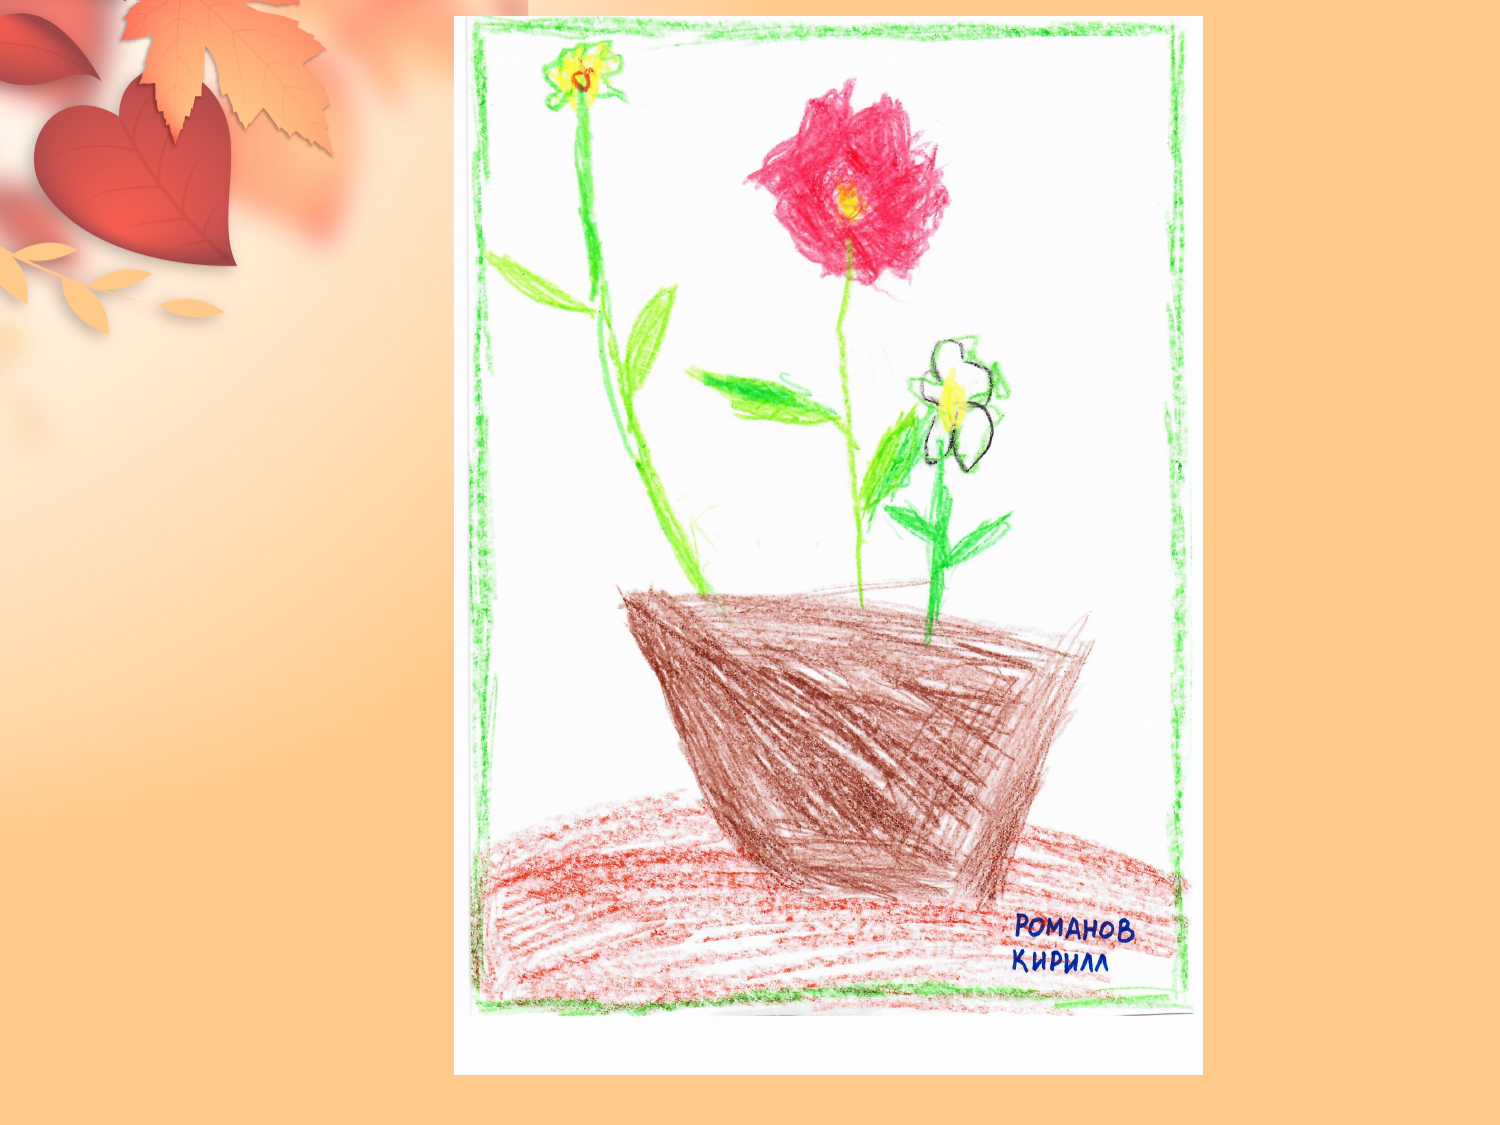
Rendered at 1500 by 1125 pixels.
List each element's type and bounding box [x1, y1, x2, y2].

picture [0, 0, 1500, 1125]
list [453, 16, 1203, 1075]
